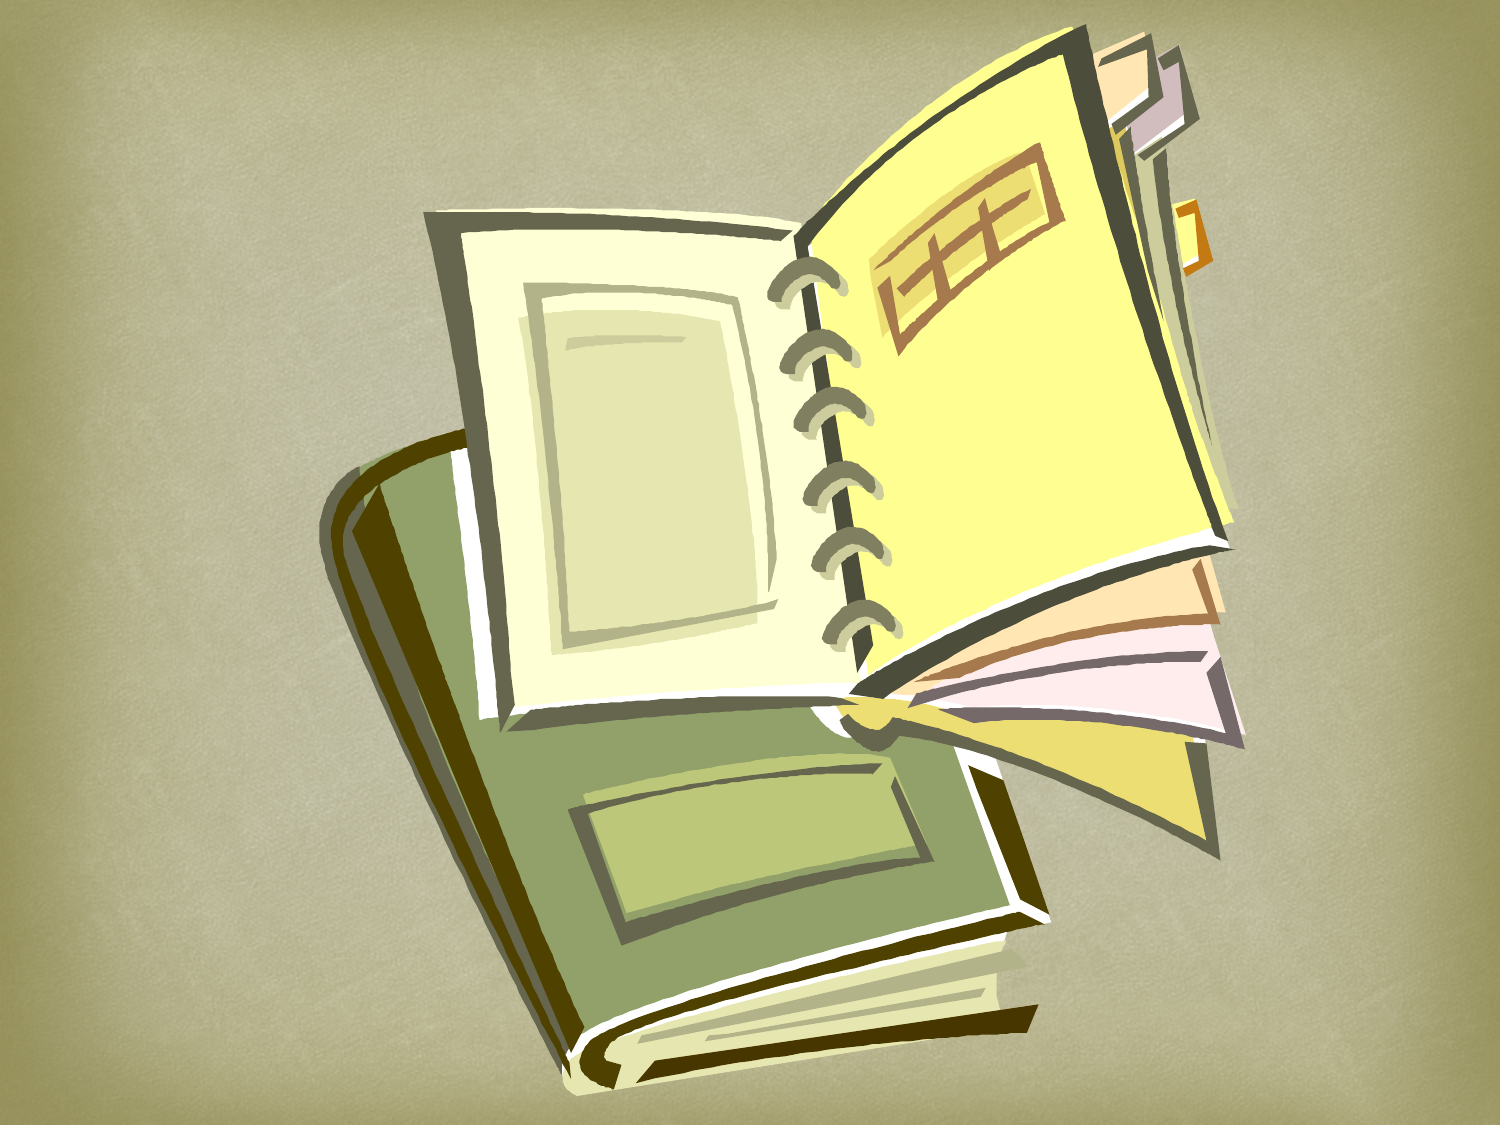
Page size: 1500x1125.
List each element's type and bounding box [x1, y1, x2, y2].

picture [311, 10, 1264, 1114]
